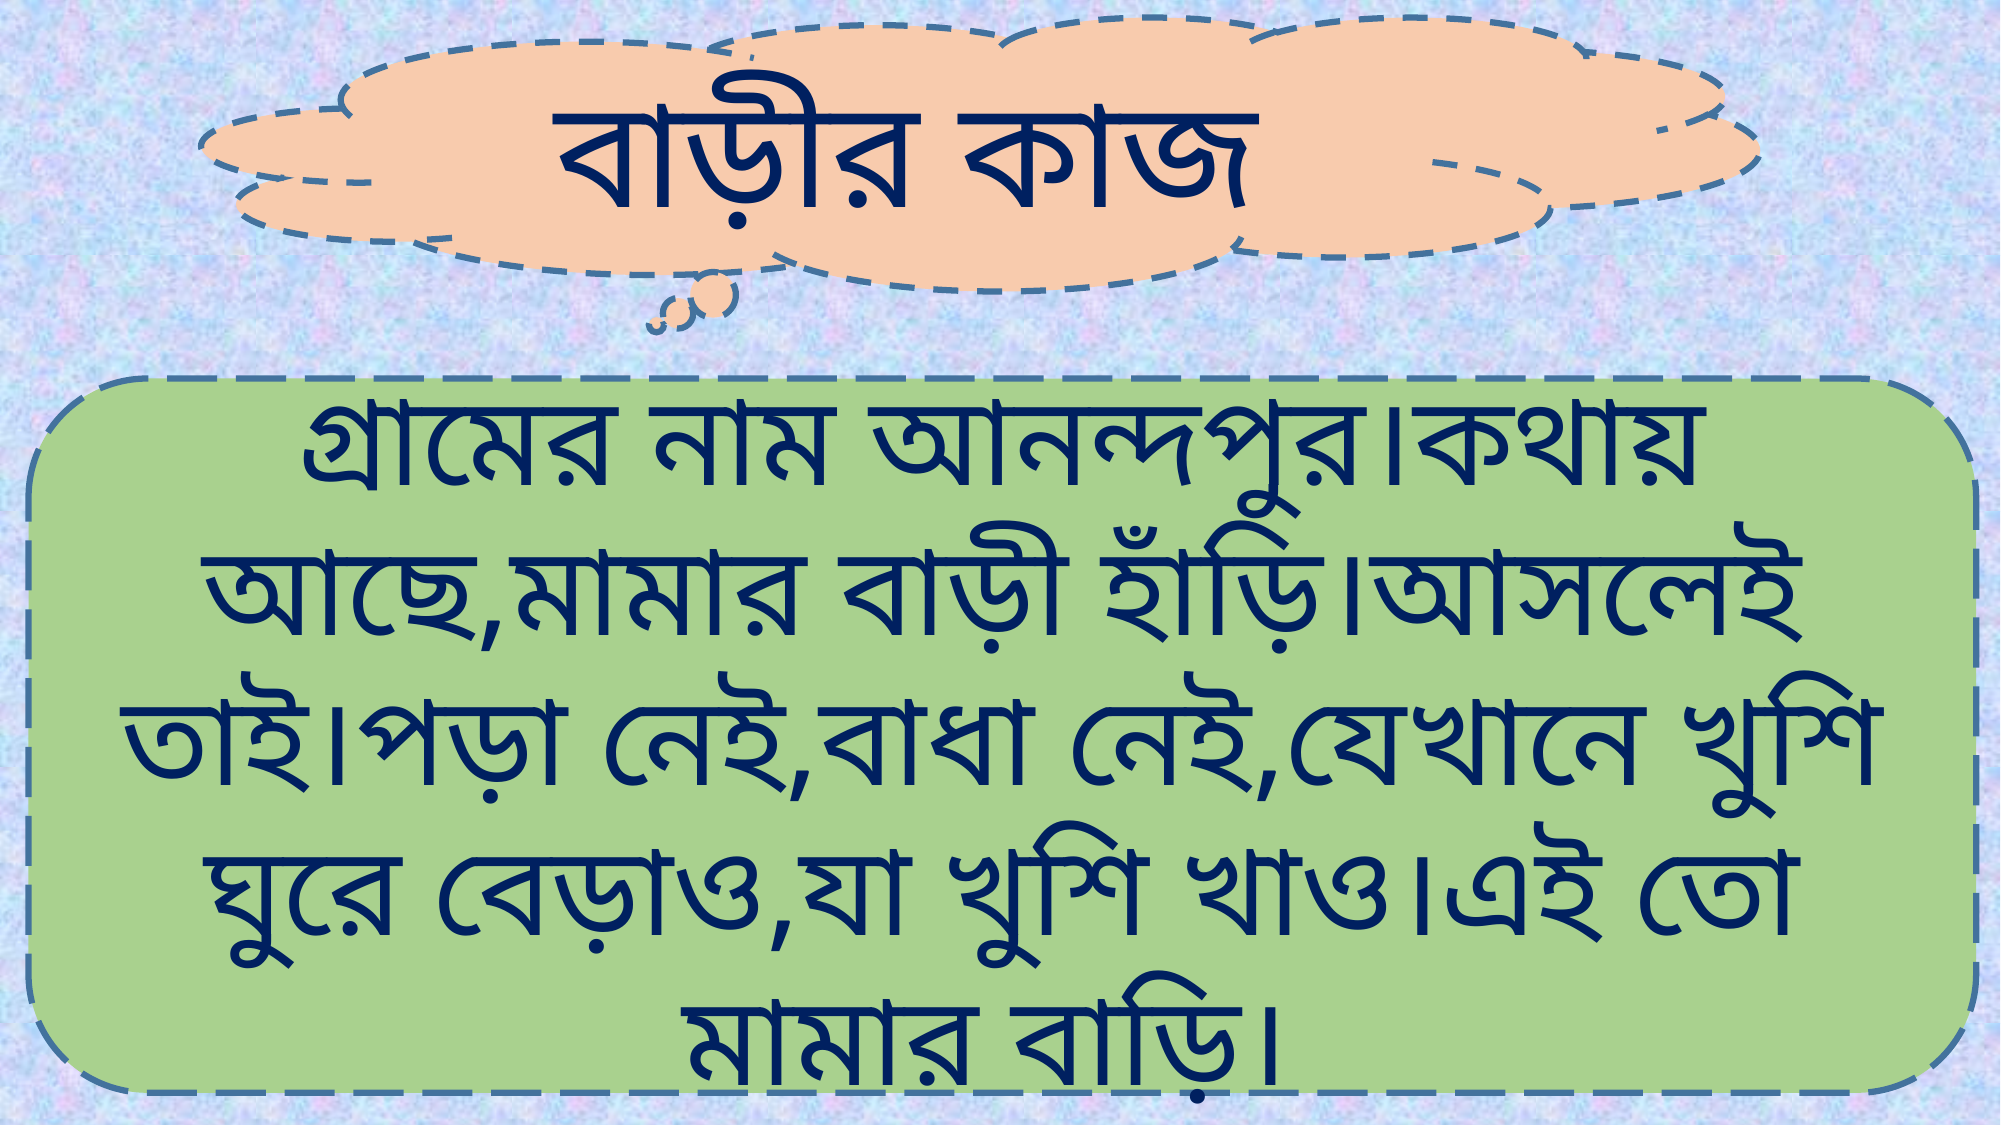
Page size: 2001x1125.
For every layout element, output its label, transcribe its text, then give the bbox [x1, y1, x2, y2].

text_box গ্রামের নাম আনন্দপুর।কথায় আছে,মামার বাড়ী হাঁড়ি।আসলেই তাই।পড়া নেই,বাধা নেই,যেখানে খুশি ঘুরে বেড়াও,যা খুশি খাও।এই তো মামার বাড়ি। [27, 377, 1978, 1094]
picture [0, 0, 2001, 1125]
text_box বাড়ীর কাজ [199, 16, 1762, 333]
